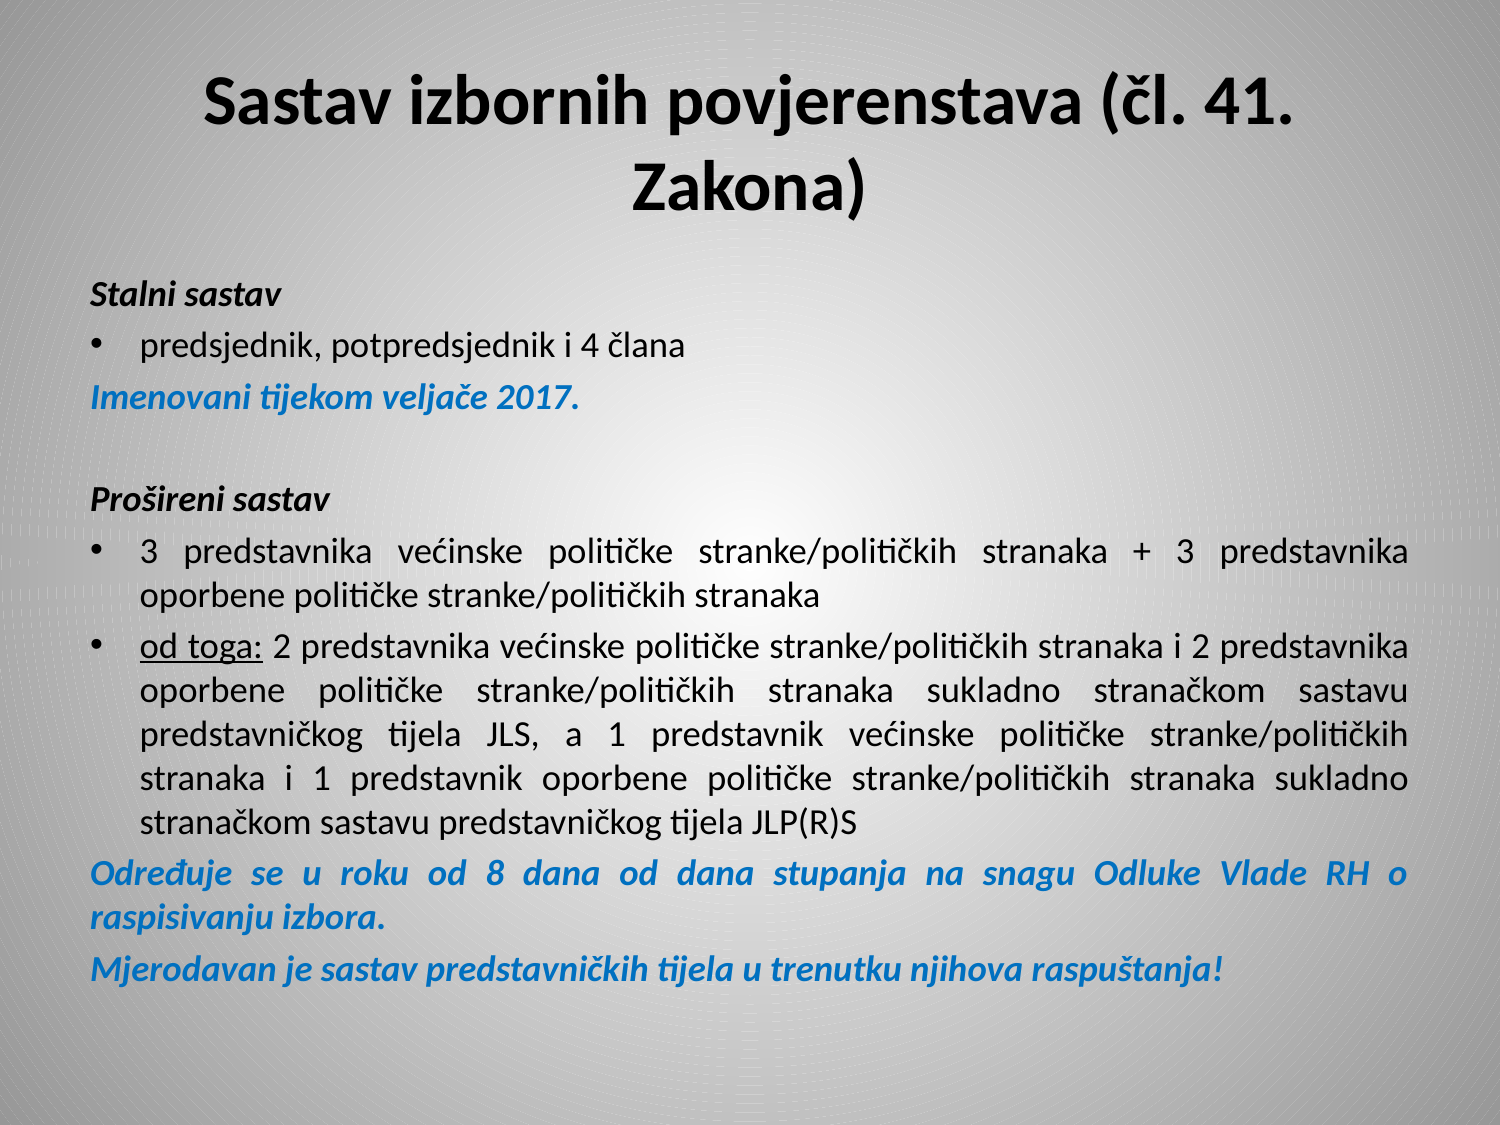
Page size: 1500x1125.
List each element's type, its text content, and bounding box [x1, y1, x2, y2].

title Sastav izbornih povjerenstava (čl. 41. Zakona) [75, 45, 1425, 233]
list Stalni sastav predsjednik, potpredsjednik i 4 člana Imenovani tijekom veljače 2017. Prošireni sastav 3 predstavnika većinske političke stranke/političkih stranaka + 3 predstavnika oporbene političke stranke/političkih stranaka od toga: 2 predstavnika većinske političke stranke/političkih stranaka i 2 predstavnika oporbene političke stranke/političkih stranaka sukladno stranačkom sastavu predstavničkog tijela JLS, a 1 predstavnik većinske političke stranke/političkih stranaka i 1 predstavnik oporbene političke stranke/političkih stranaka sukladno stranačkom sastavu predstavničkog tijela JLP(R)S Određuje se u roku od 8 dana od dana stupanja na snagu Odluke Vlade RH o raspisivanju izbora. Mjerodavan je sastav predstavničkih tijela u trenutku njihova raspuštanja! [75, 262, 1425, 1005]
